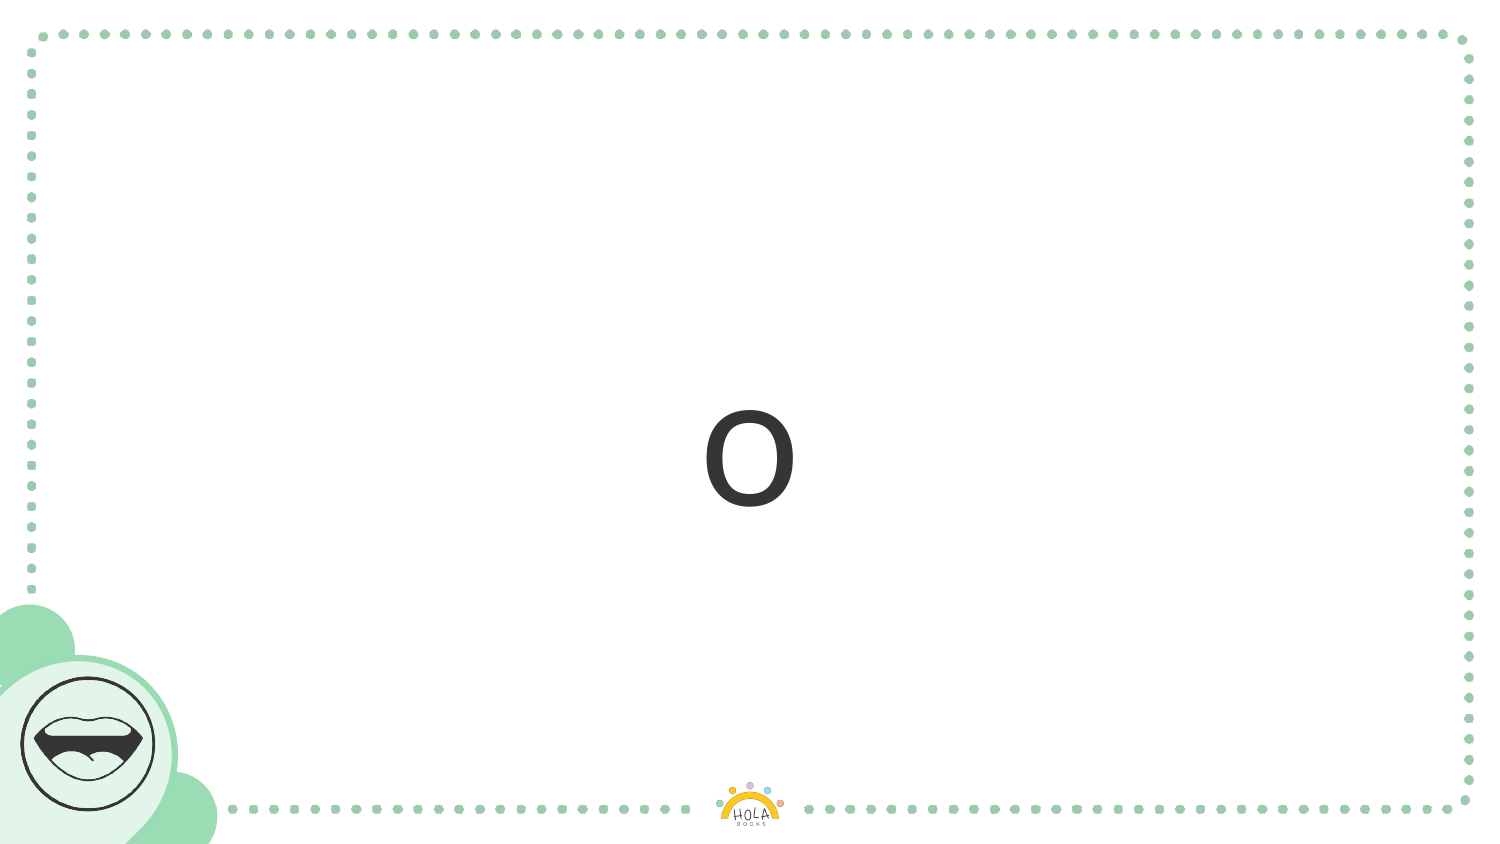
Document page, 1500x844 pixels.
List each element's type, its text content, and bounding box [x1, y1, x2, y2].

picture [0, 0, 1500, 844]
list o [51, 285, 1449, 559]
